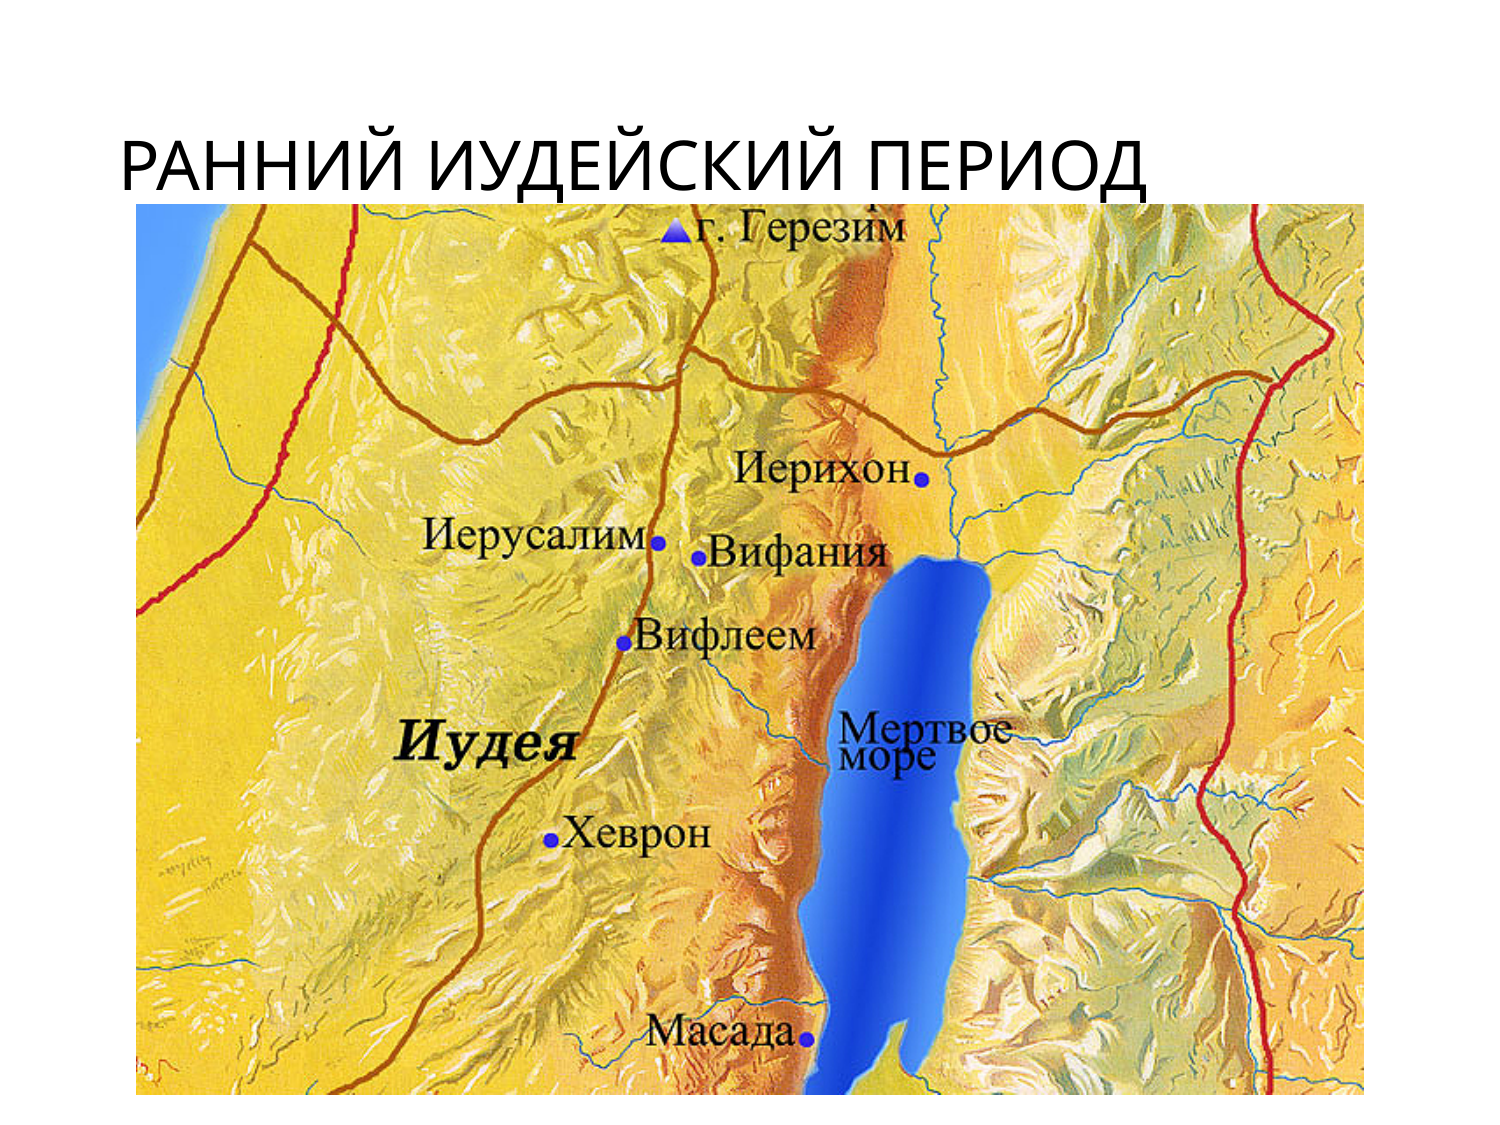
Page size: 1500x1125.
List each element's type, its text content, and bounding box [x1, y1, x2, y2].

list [136, 204, 1364, 1095]
title РАННИЙ ИУДЕЙСКИЙ ПЕРИОД [103, 59, 1397, 278]
